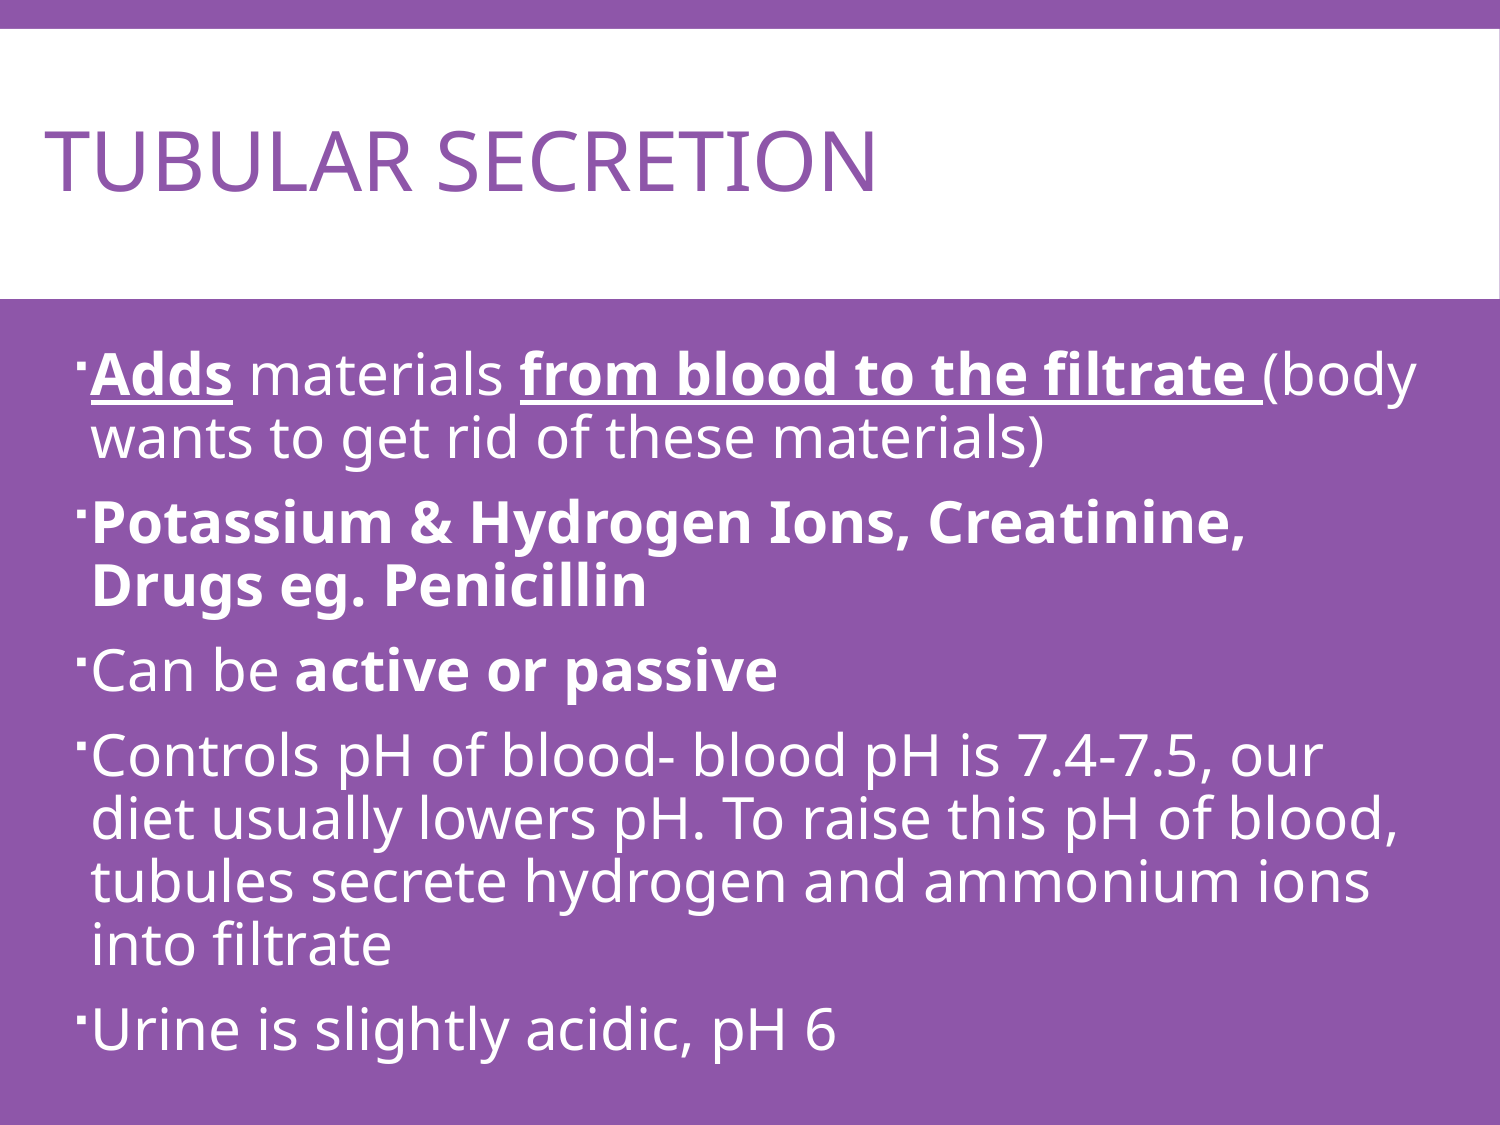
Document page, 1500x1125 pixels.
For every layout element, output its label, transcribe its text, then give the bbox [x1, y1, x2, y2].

list Adds materials from blood to the filtrate (body wants to get rid of these materials) Potassium & Hydrogen Ions, Creatinine, Drugs eg. Penicillin Can be active or passive Controls pH of blood- blood pH is 7.4-7.5, our diet usually lowers pH. To raise this pH of blood, tubules secrete hydrogen and ammonium ions into filtrate Urine is slightly acidic, pH 6 [53, 338, 1436, 1029]
title Tubular secretion [29, 42, 1234, 291]
